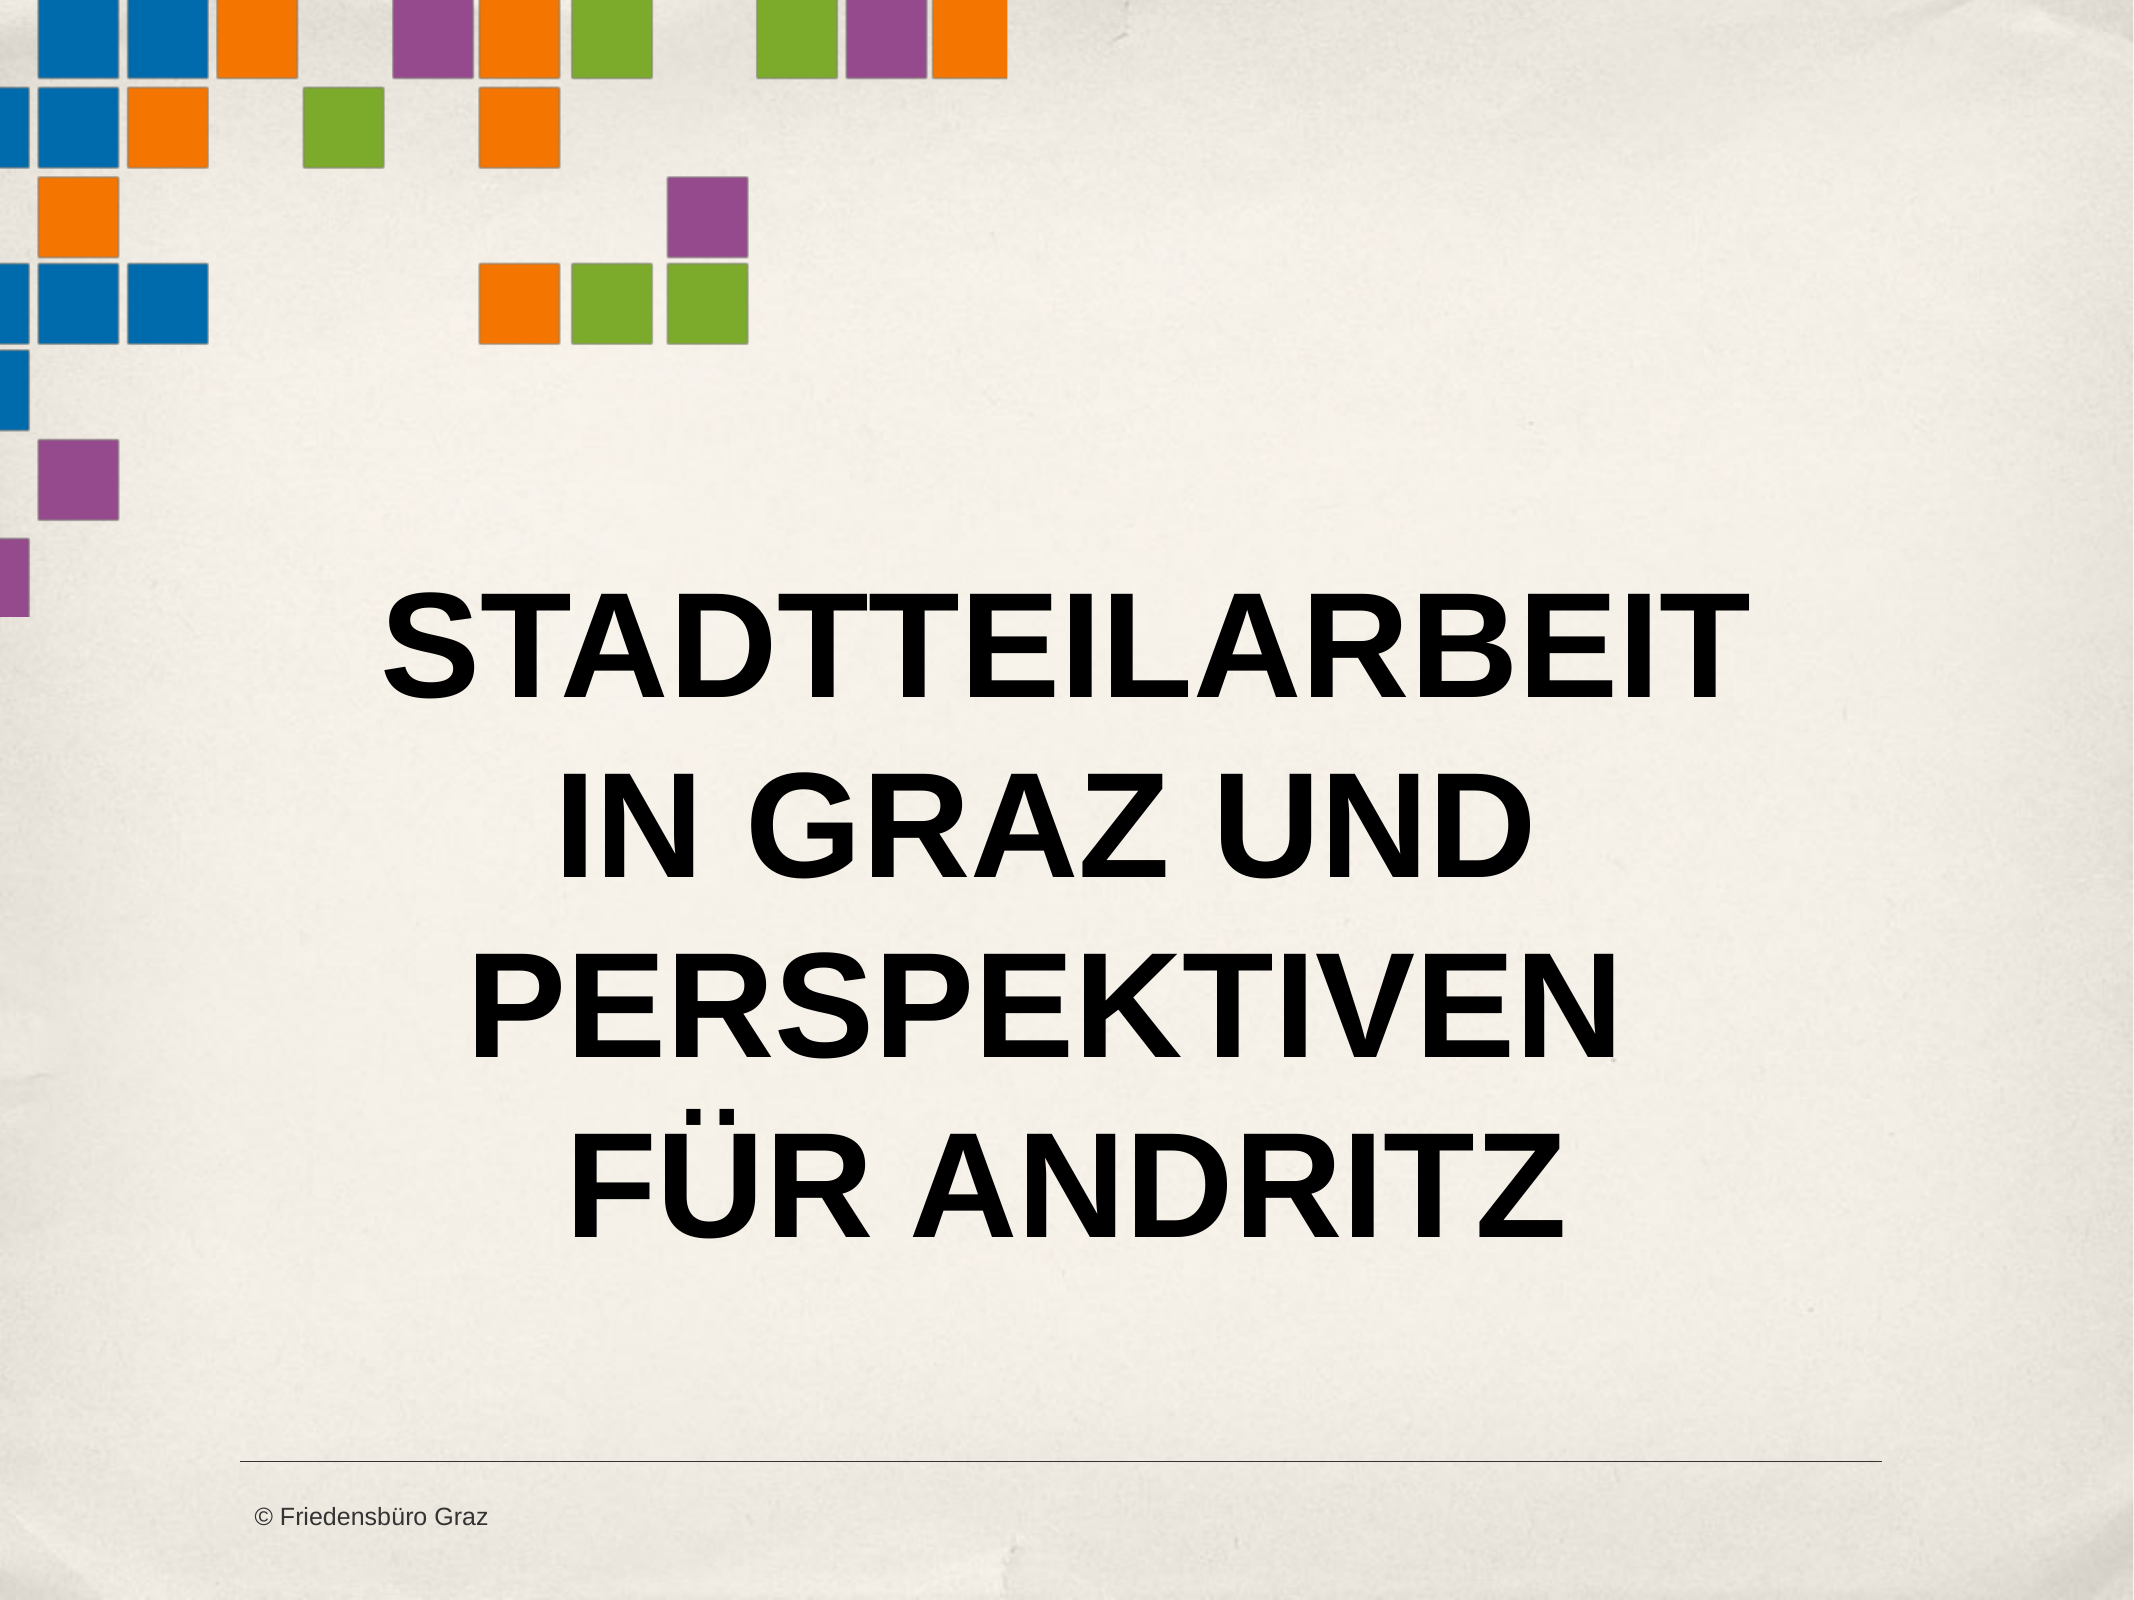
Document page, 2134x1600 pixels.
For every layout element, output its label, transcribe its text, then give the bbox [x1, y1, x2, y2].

title Stadtteilarbeit in Graz Und Perspektiven für Andritz [0, 540, 2134, 1411]
picture [0, 1411, 2134, 1600]
picture [0, 0, 2134, 540]
